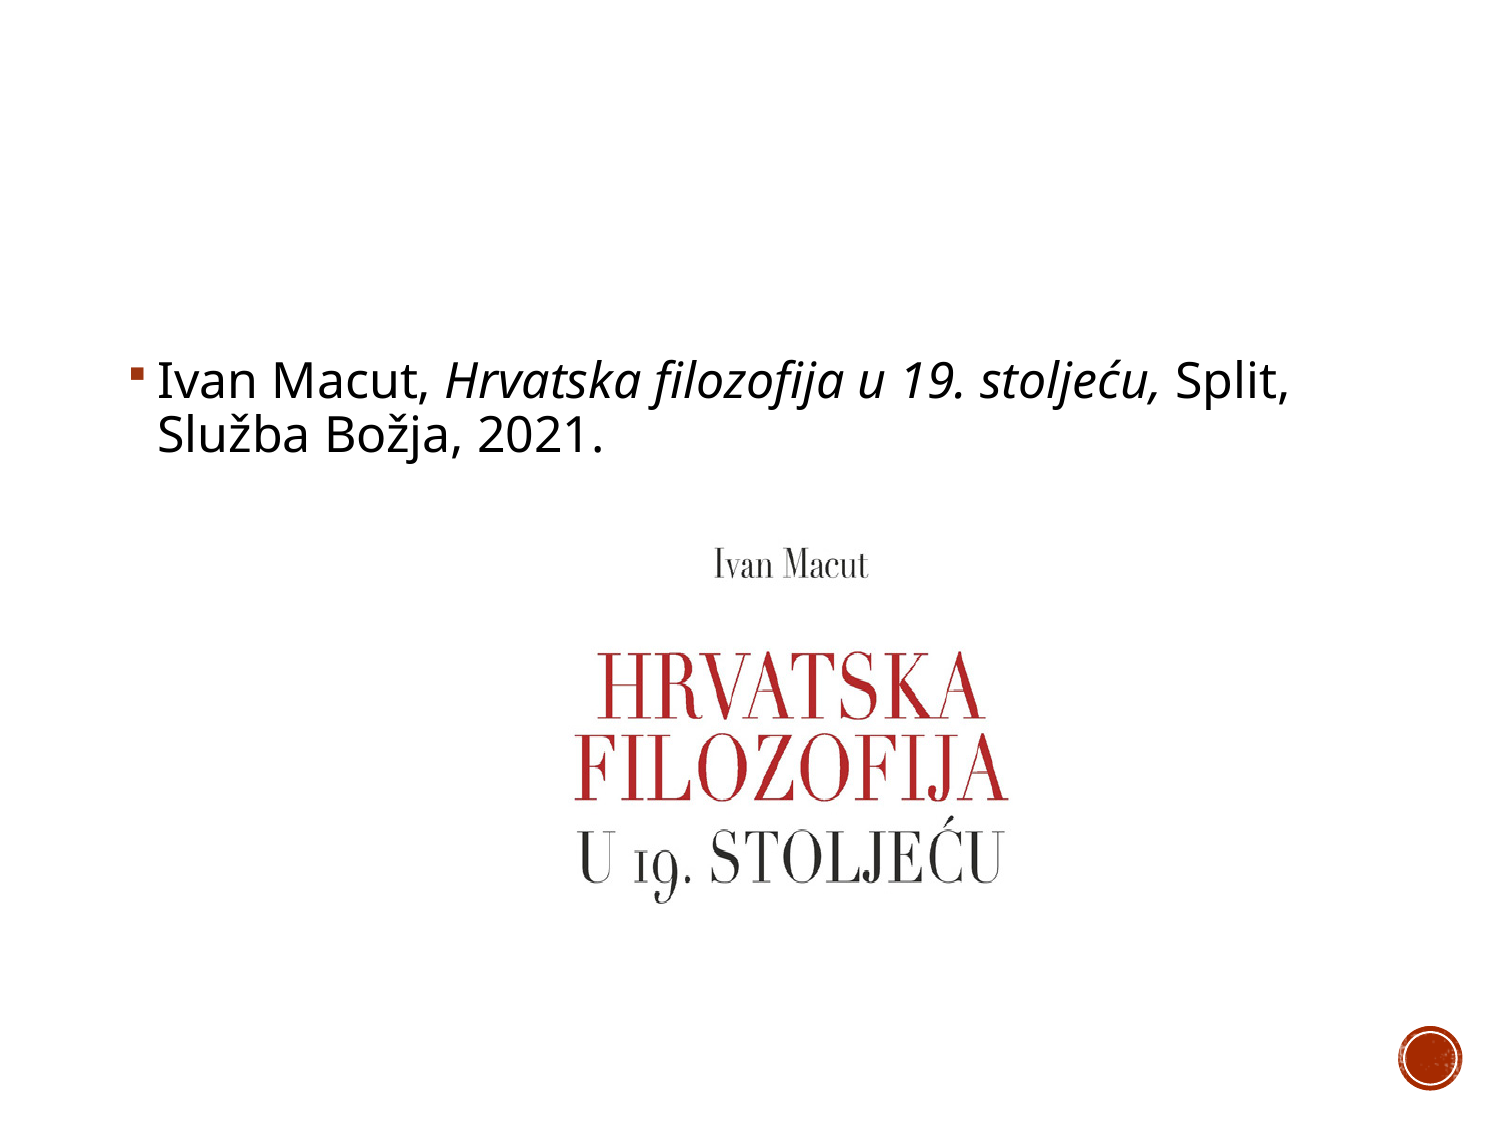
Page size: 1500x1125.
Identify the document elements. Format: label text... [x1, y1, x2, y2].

picture [410, 468, 1161, 996]
list Ivan Macut, Hrvatska filozofija u 19. stoljeću, Split, Služba Božja, 2021. [112, 348, 1388, 1013]
